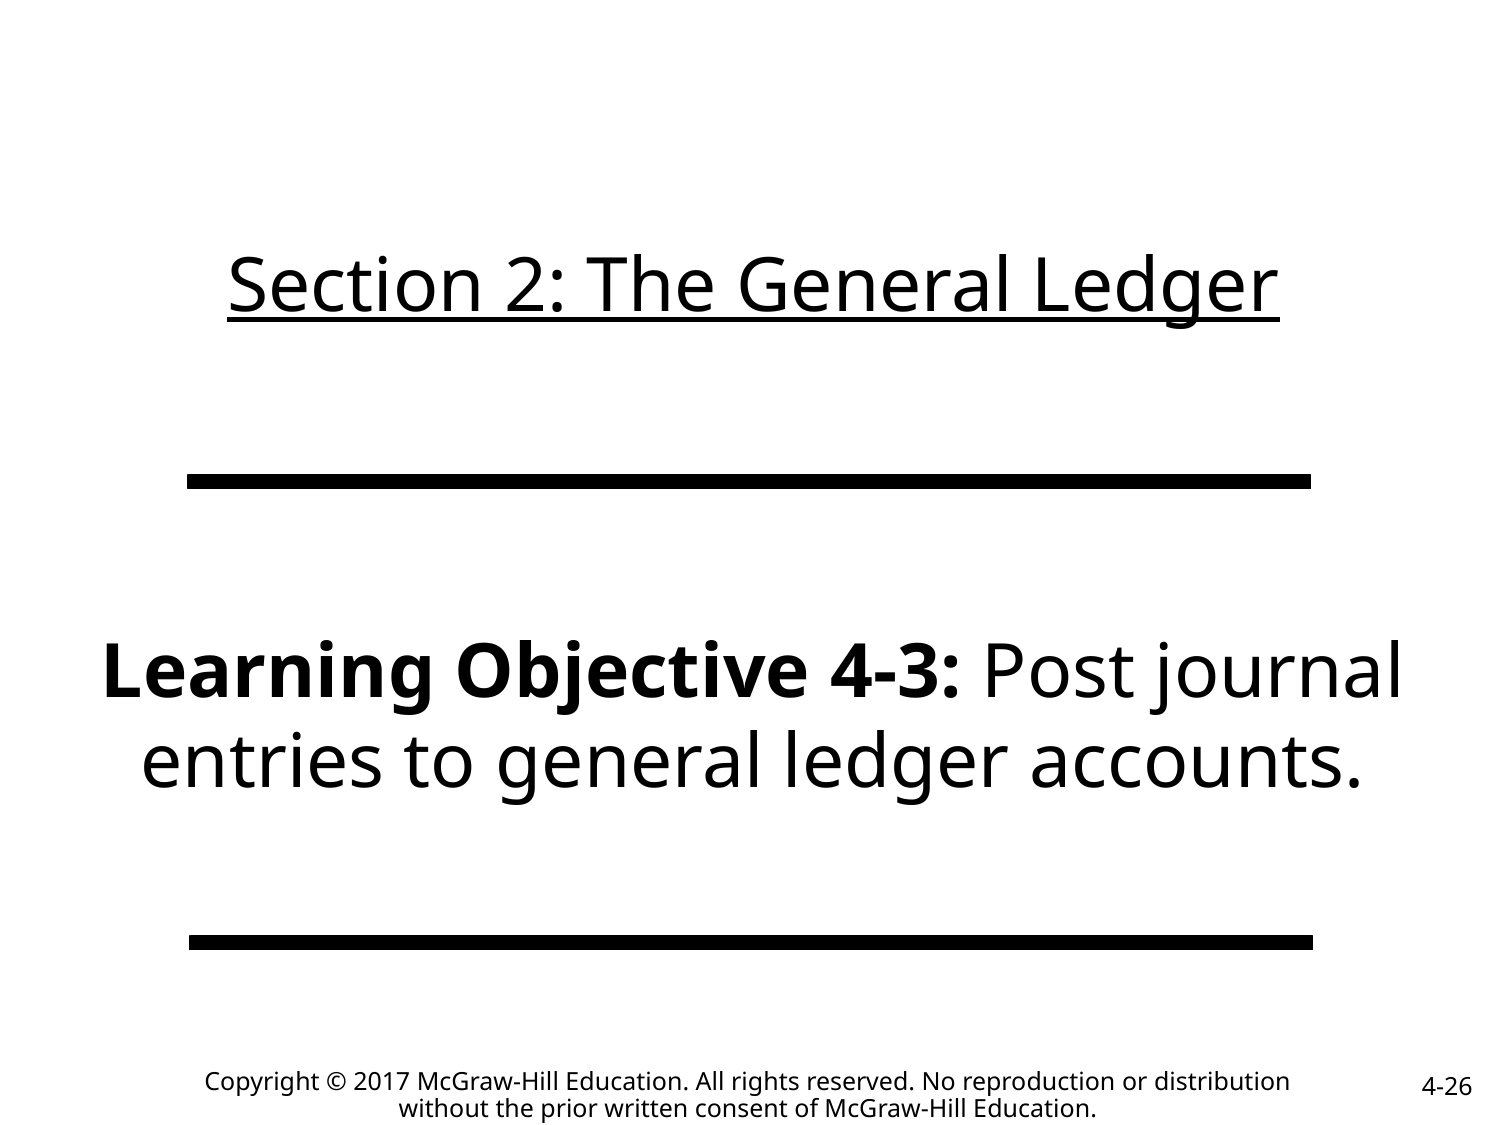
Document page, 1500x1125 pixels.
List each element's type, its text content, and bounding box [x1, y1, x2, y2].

title Section 2: The General Ledger [76, 112, 1431, 450]
subtitle Learning Objective 4-3: Post journal entries to general ledger accounts. [75, 512, 1431, 913]
